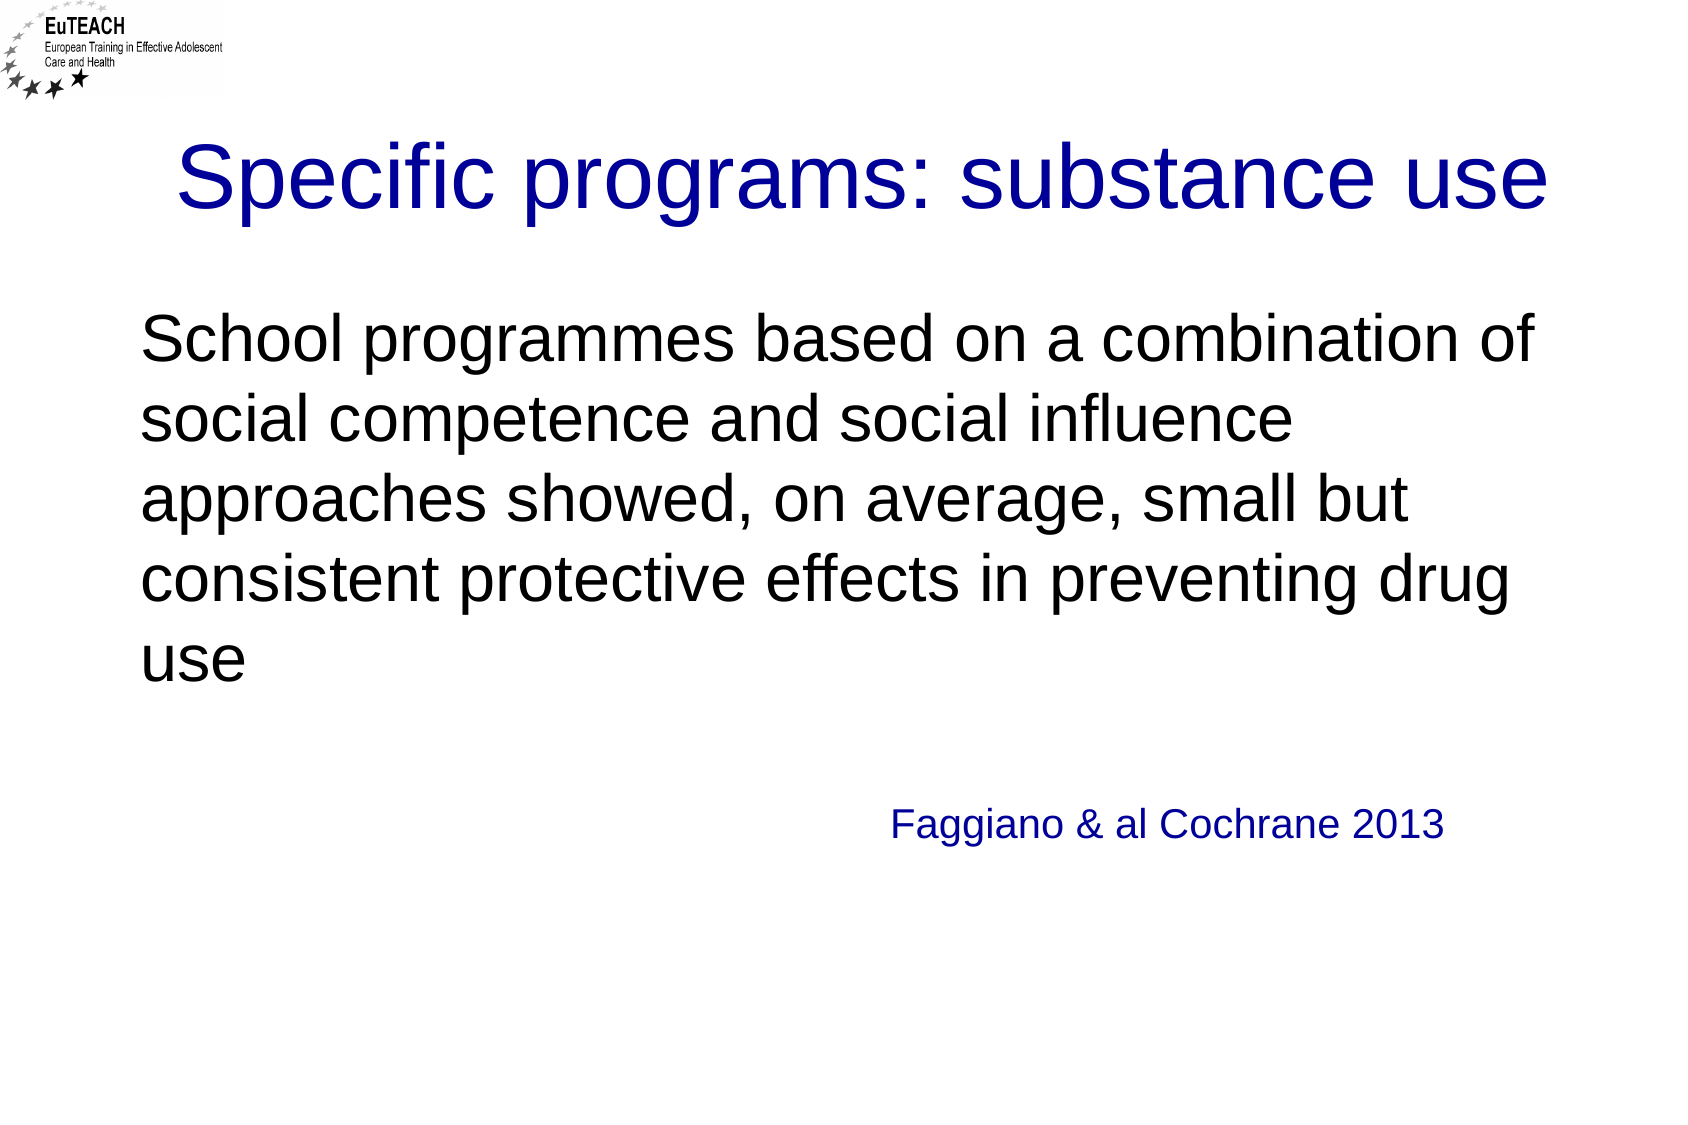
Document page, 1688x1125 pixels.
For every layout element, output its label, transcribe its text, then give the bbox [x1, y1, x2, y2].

title Specific programs: substance use [158, 77, 1570, 266]
picture [0, 0, 225, 100]
list School programmes based on a combination of social competence and social influence approaches showed, on average, small but consistent protective effects in preventing drug use Faggiano & al Cochrane 2013 [124, 287, 1560, 1088]
